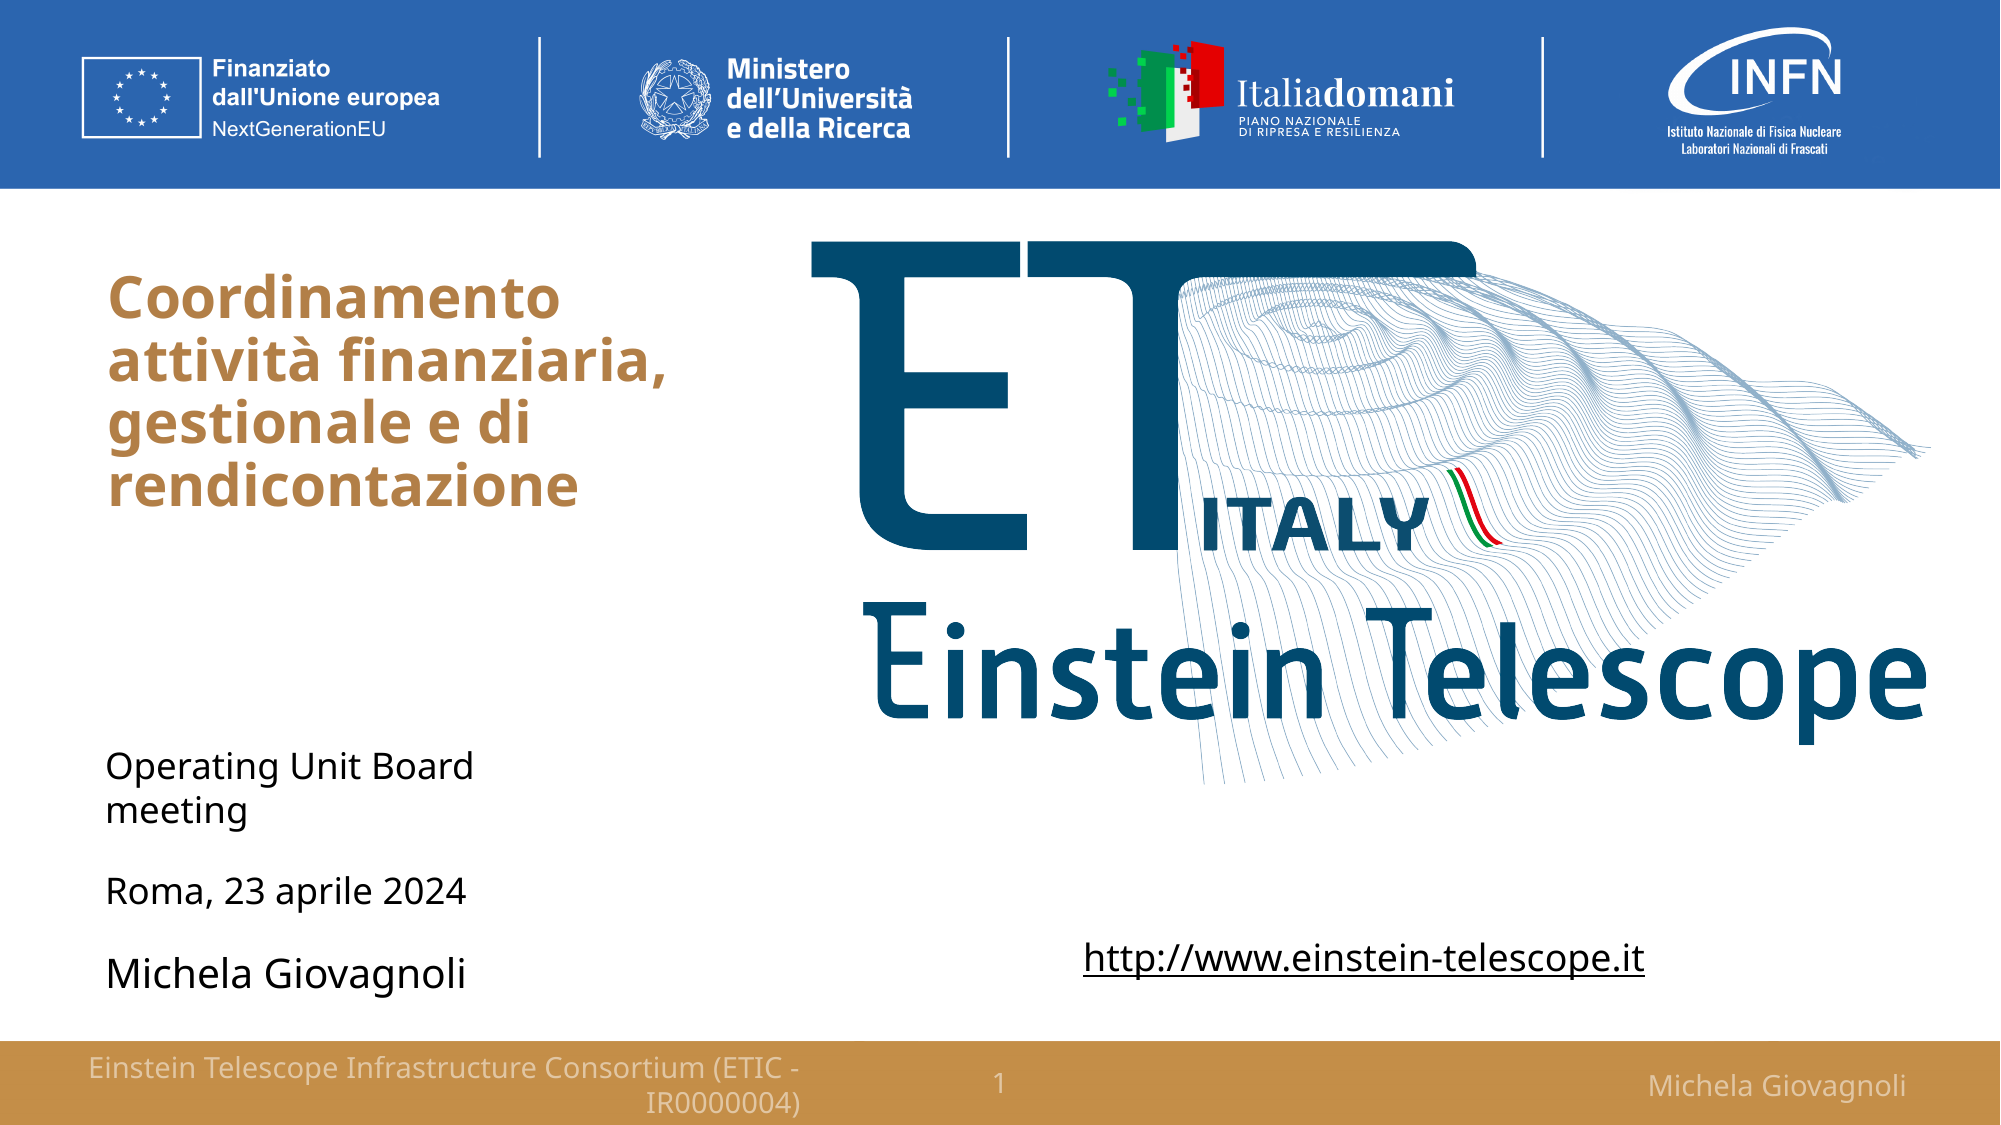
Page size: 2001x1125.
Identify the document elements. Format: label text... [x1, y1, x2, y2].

subtitle Operating Unit Board meeting Roma, 23 aprile 2024 Michela Giovagnoli [90, 735, 676, 1007]
picture [782, 219, 1950, 803]
list http://www.einstein-telescope.it [1068, 927, 1691, 1007]
title Coordinamento attività finanziaria, gestionale e di rendicontazione [92, 260, 716, 657]
picture [0, 1041, 2000, 1125]
text_box Einstein Telescope Infrastructure Consortium (ETIC - IR0000004) [0, 1054, 774, 1115]
picture [0, 0, 2000, 196]
footer Michela Giovagnoli [1494, 1054, 1945, 1115]
slide_number 1 [774, 1054, 1225, 1115]
